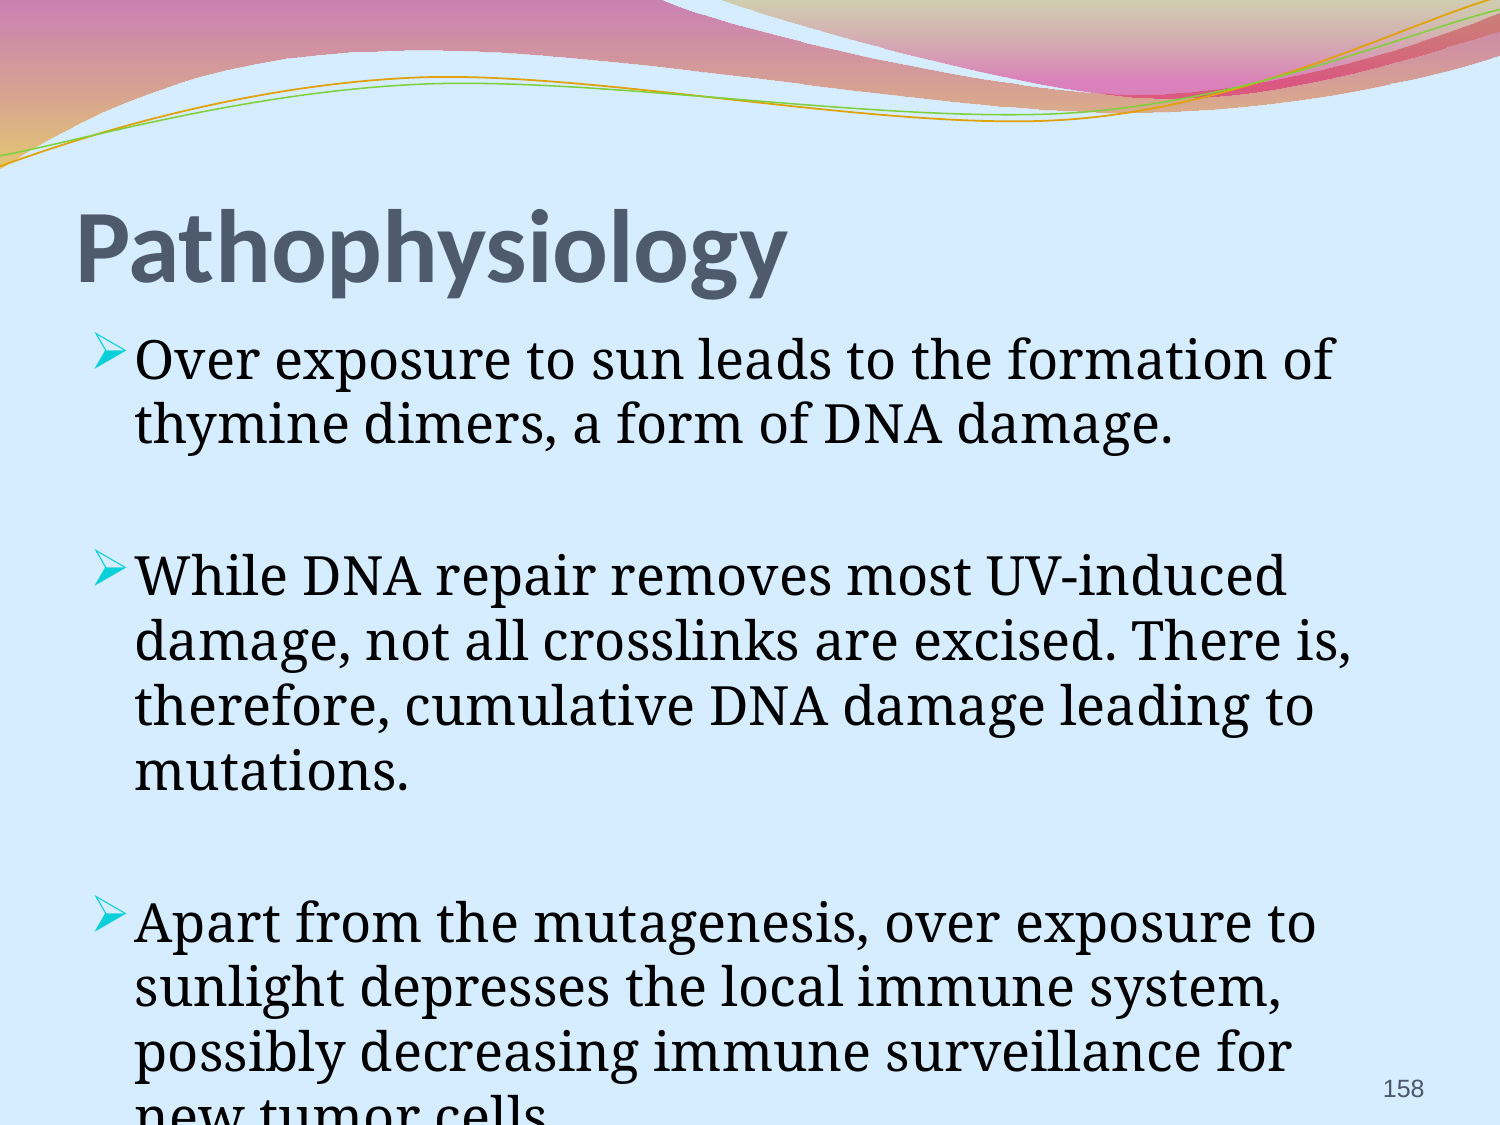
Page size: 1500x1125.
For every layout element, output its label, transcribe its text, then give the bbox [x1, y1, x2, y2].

slide_number 158 [1299, 1042, 1425, 1103]
title Pathophysiology [74, 115, 1426, 304]
list Over exposure to sun leads to the formation of thymine dimers, a form of DNA damage. While DNA repair removes most UV-induced damage, not all crosslinks are excised. There is, therefore, cumulative DNA damage leading to mutations. Apart from the mutagenesis, over exposure to sunlight depresses the local immune system, possibly decreasing immune surveillance for new tumor cells. [74, 317, 1426, 1038]
